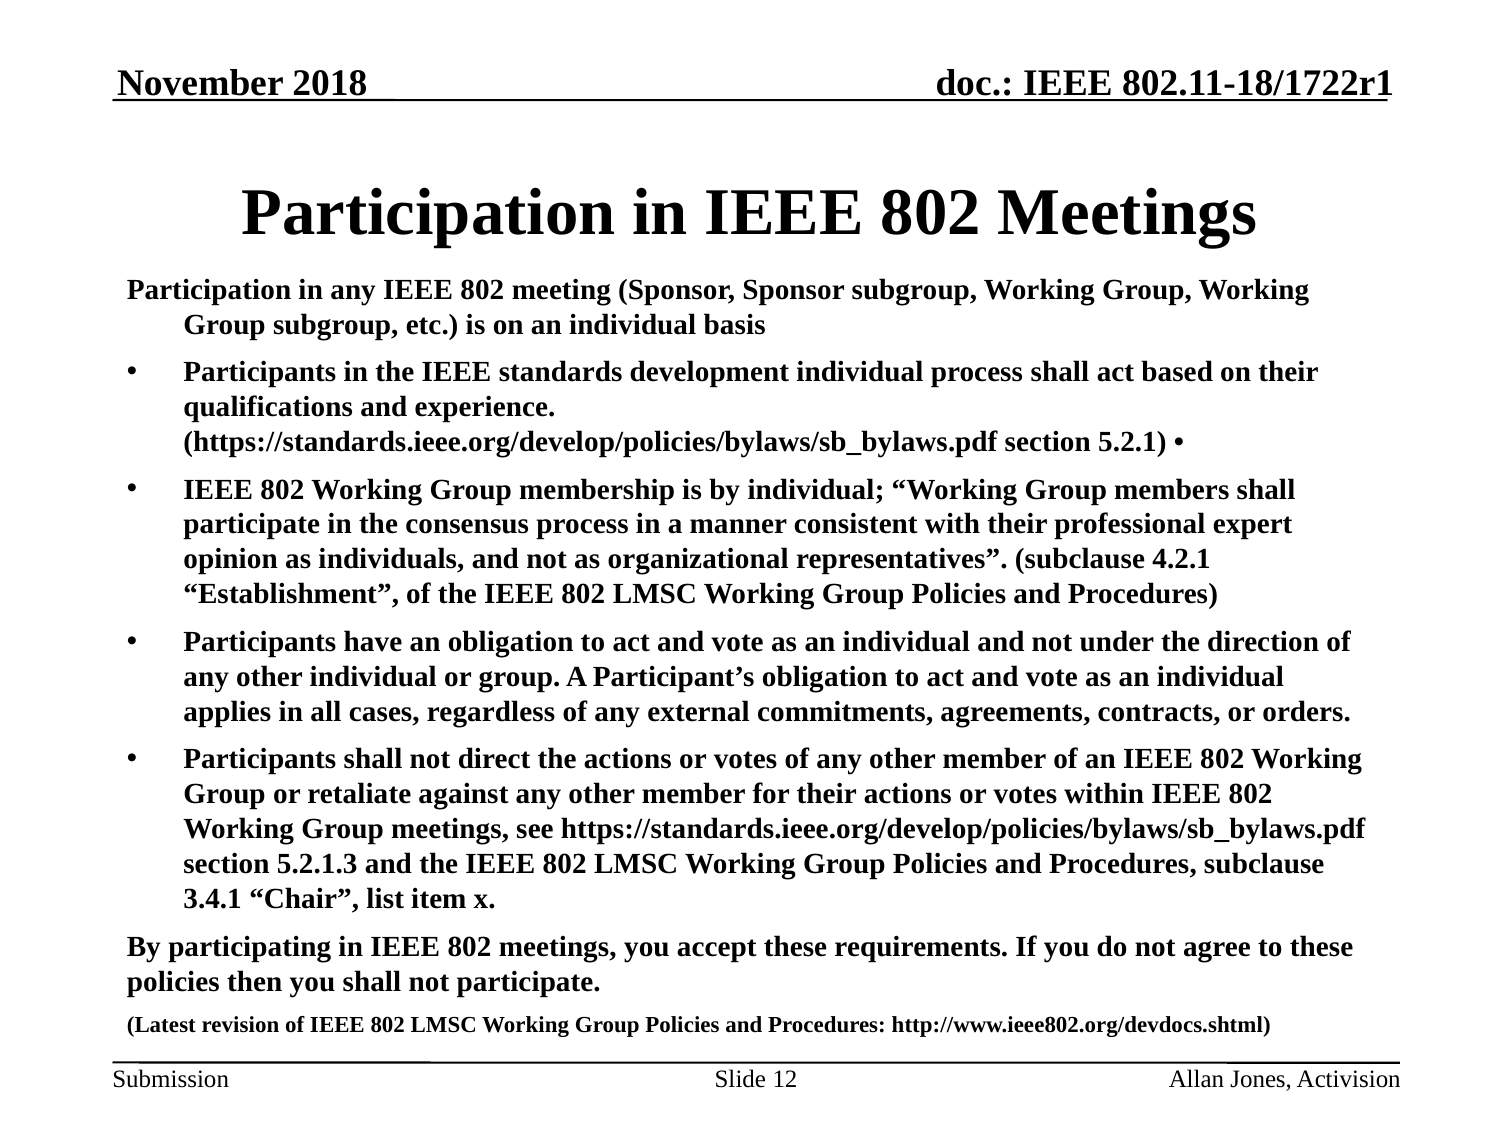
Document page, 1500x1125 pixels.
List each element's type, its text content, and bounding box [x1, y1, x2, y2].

list Participation in any IEEE 802 meeting (Sponsor, Sponsor subgroup, Working Group, Working Group subgroup, etc.) is on an individual basis Participants in the IEEE standards development individual process shall act based on their qualifications and experience. (https://standards.ieee.org/develop/policies/bylaws/sb_bylaws.pdf section 5.2.1) • IEEE 802 Working Group membership is by individual; “Working Group members shall participate in the consensus process in a manner consistent with their professional expert opinion as individuals, and not as organizational representatives”. (subclause 4.2.1 “Establishment”, of the IEEE 802 LMSC Working Group Policies and Procedures) Participants have an obligation to act and vote as an individual and not under the direction of any other individual or group. A Participant’s obligation to act and vote as an individual applies in all cases, regardless of any external commitments, agreements, contracts, or orders. Participants shall not direct the actions or votes of any other member of an IEEE 802 Working Group or retaliate against any other member for their actions or votes within IEEE 802 Working Group meetings, see https://standards.ieee.org/develop/policies/bylaws/sb_bylaws.pdf section 5.2.1.3 and the IEEE 802 LMSC Working Group Policies and Procedures, subclause 3.4.1 “Chair”, list item x. By participating in IEEE 802 meetings, you accept these requirements. If you do not agree to these policies then you shall not participate. (Latest revision of IEEE 802 LMSC Working Group Policies and Procedures: http://www.ieee802.org/devdocs.shtml) [111, 262, 1388, 1051]
title Participation in IEEE 802 Meetings [112, 111, 1388, 262]
footer Allan Jones, Activision [1007, 1061, 1402, 1093]
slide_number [116, 58, 507, 104]
slide_number Slide 12 [712, 1061, 800, 1123]
